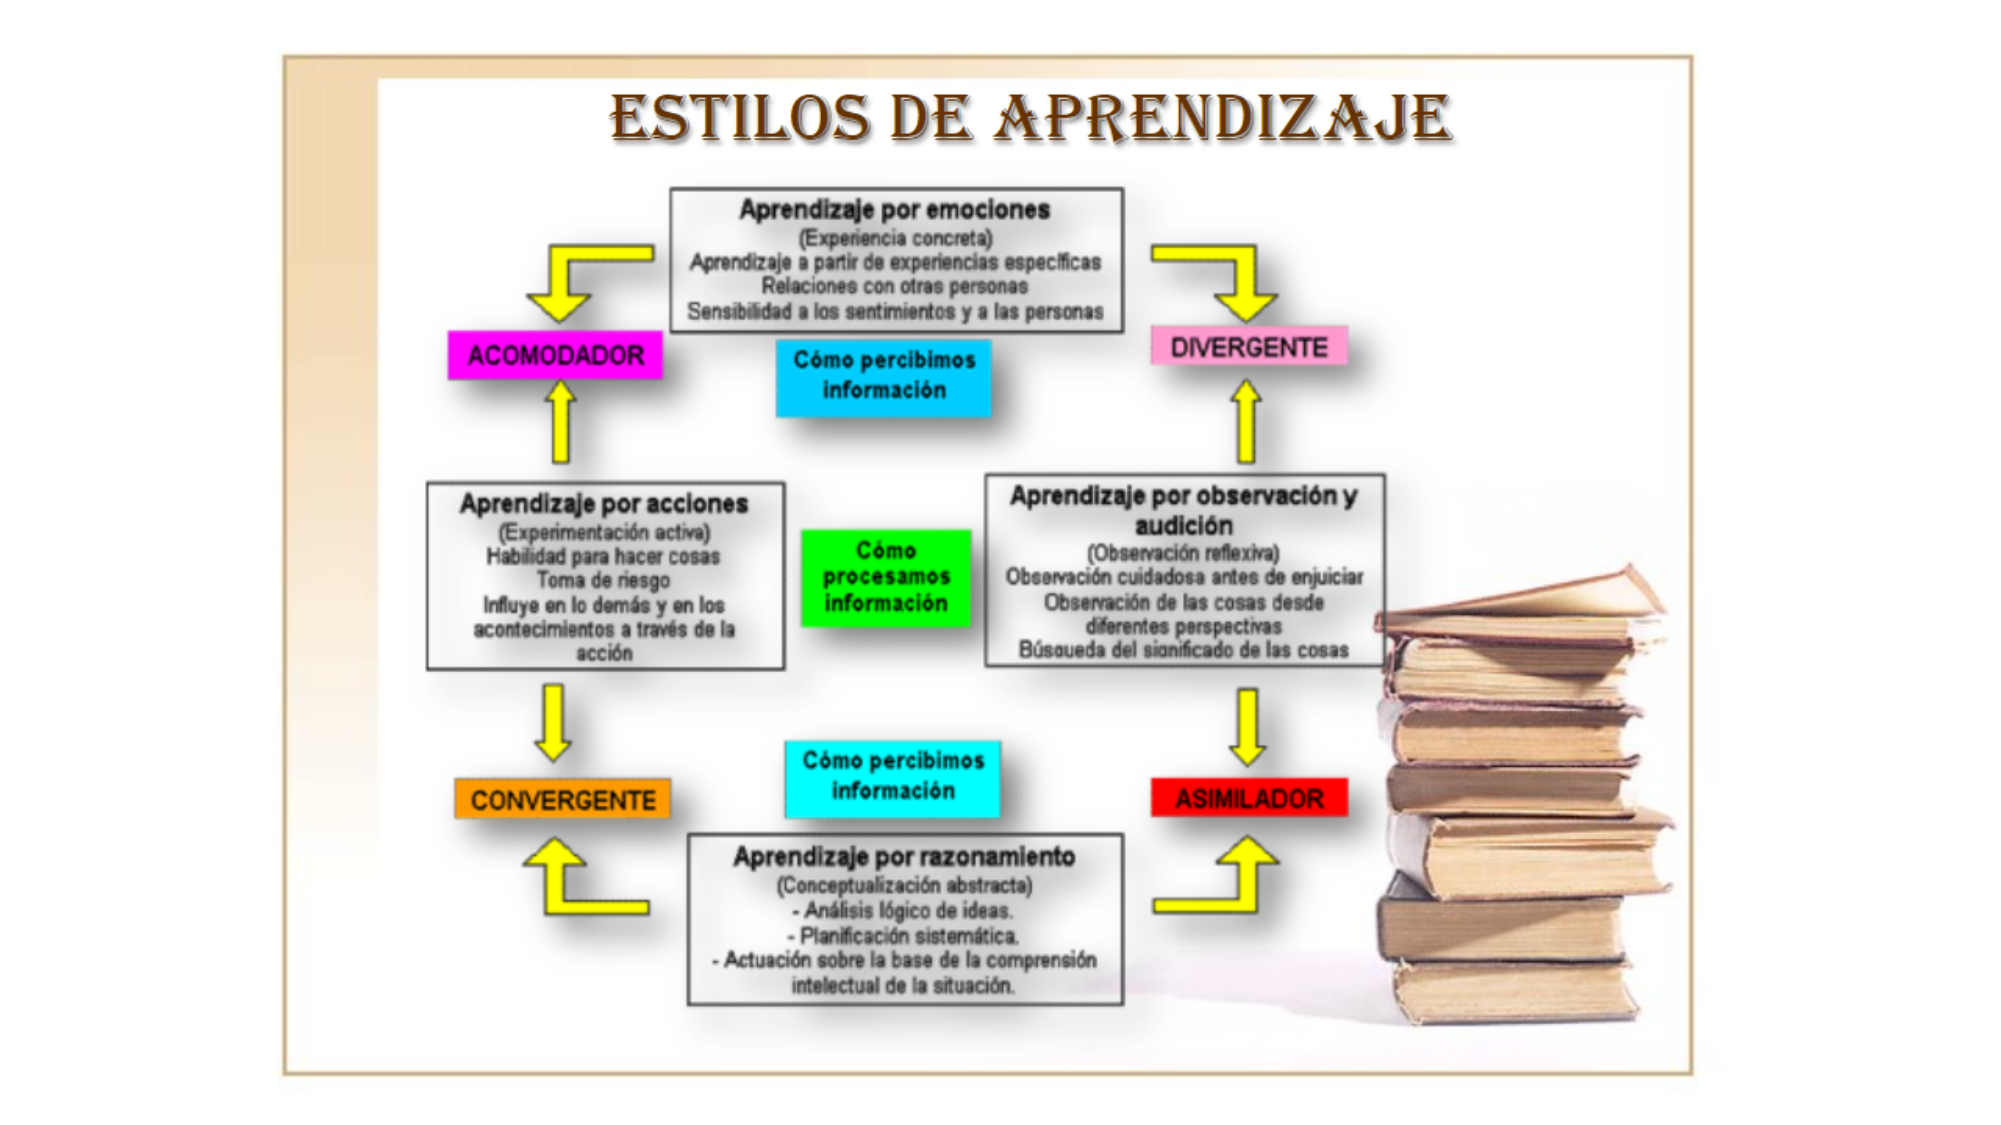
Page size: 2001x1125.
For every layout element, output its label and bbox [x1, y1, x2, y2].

picture [248, 15, 1752, 1110]
